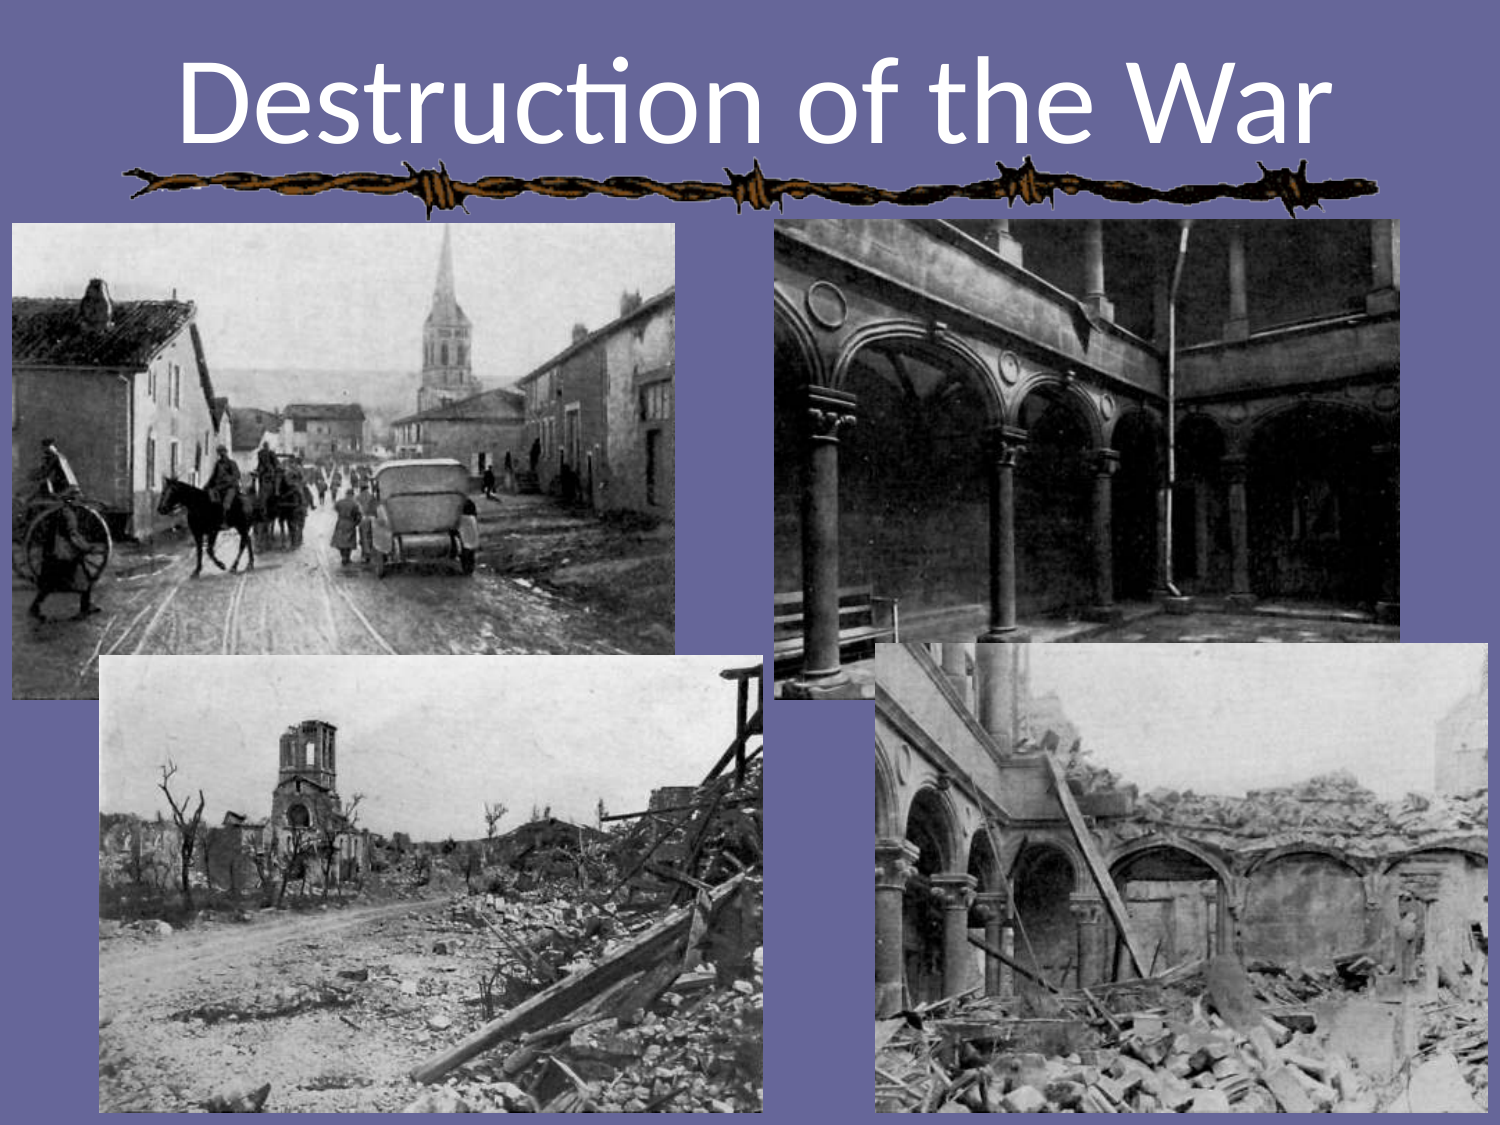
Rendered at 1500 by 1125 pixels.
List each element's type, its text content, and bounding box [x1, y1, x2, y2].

picture [12, 149, 1488, 1113]
title Destruction of the War [99, 12, 1413, 175]
